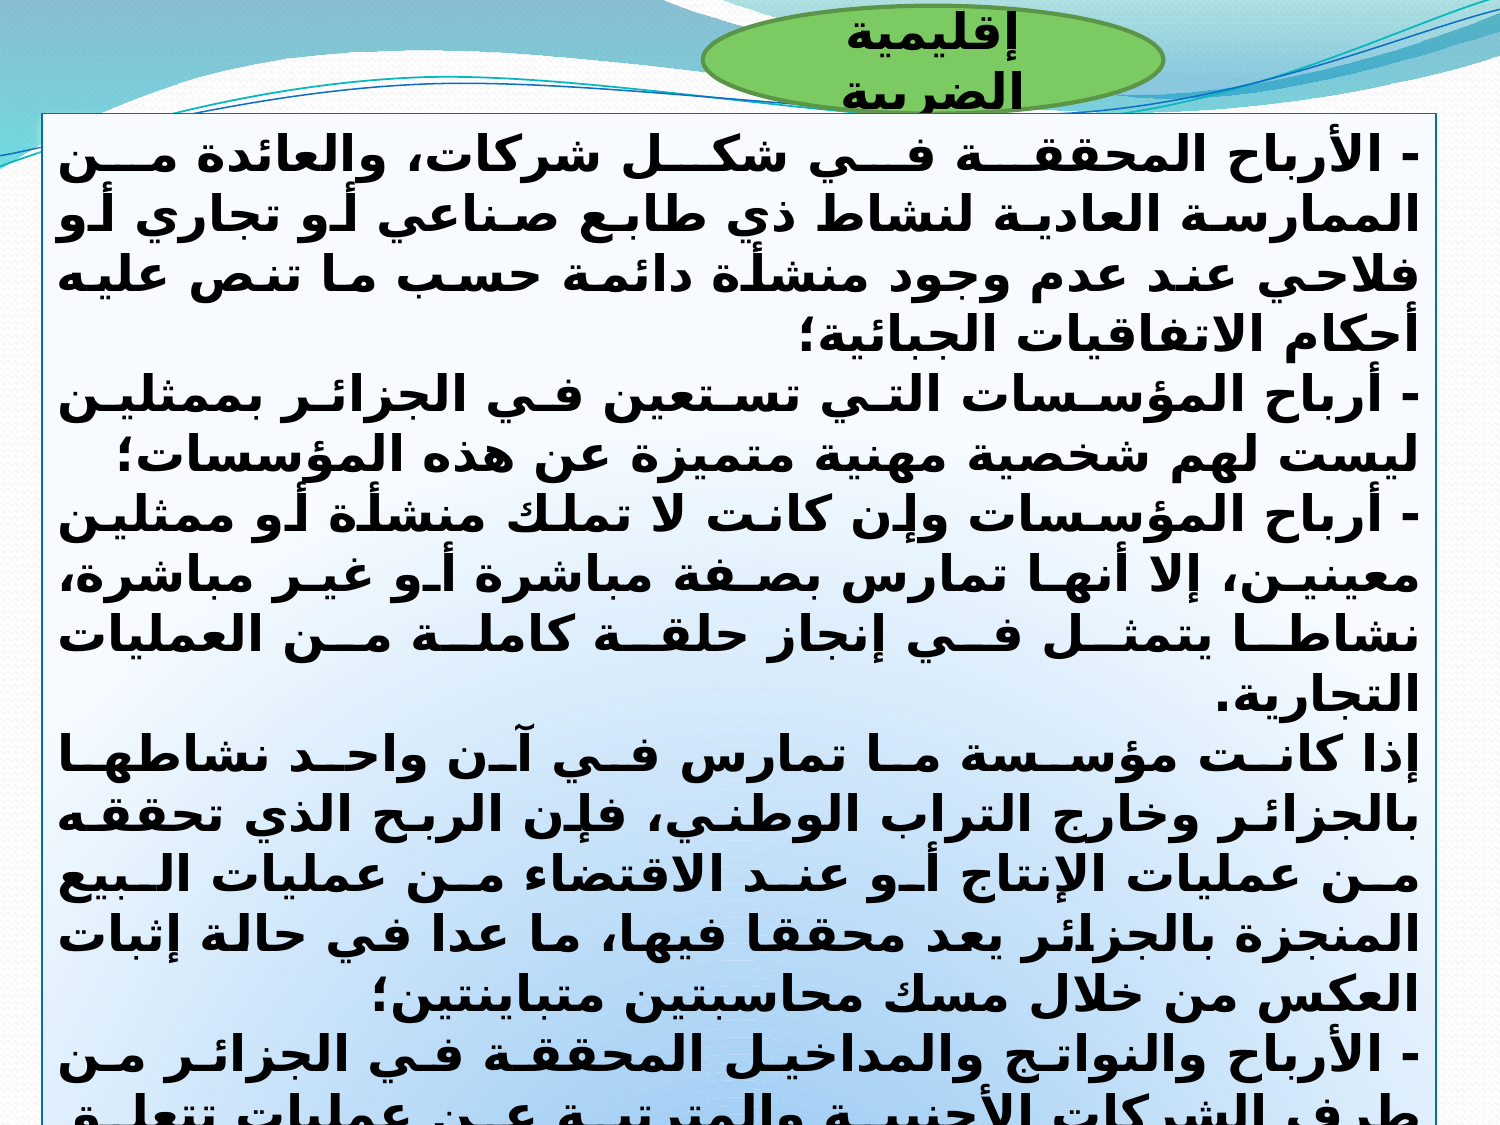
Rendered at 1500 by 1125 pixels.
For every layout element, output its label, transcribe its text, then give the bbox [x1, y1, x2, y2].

text_box - الأرباح المحققة في شكل شركات، والعائدة من الممارسة العادية لنشاط ذي طابع صناعي أو تجاري أو فلاحي عند عدم وجود منشأة دائمة حسب ما تنص عليه أحكام الاتفاقيات الجبائية؛ - أرباح المؤسسات التي تستعين في الجزائر بممثلين ليست لهم شخصية مهنية متميزة عن هذه المؤسسات؛ - أرباح المؤسسات وإن كانت لا تملك منشأة أو ممثلين معينين، إلا أنها تمارس بصفة مباشرة أو غير مباشرة، نشاطا يتمثل في إنجاز حلقة كاملة من العمليات التجارية. إذا كانت مؤسسة ما تمارس في آن واحد نشاطها بالجزائر وخارج التراب الوطني، فإن الربح الذي تحققه من عمليات الإنتاج أو عند الاقتضاء من عمليات البيع المنجزة بالجزائر يعد محققا فيها، ما عدا في حالة إثبات العكس من خلال مسك محاسبتين متباينتين؛ - الأرباح والنواتج والمداخيل المحققة في الجزائر من طرف الشركات الأجنبية والمترتبة عن عمليات تتعلق بالممتلكات التي تحوزها في الجزائر؛ - الأرباح التي يعود حق الإخضاع الضريبي بشأنها إلى الجزائر بموجب معاهدة جبائية [41, 113, 1437, 1125]
text_box إقليمية الضريبة [700, 3, 1166, 112]
